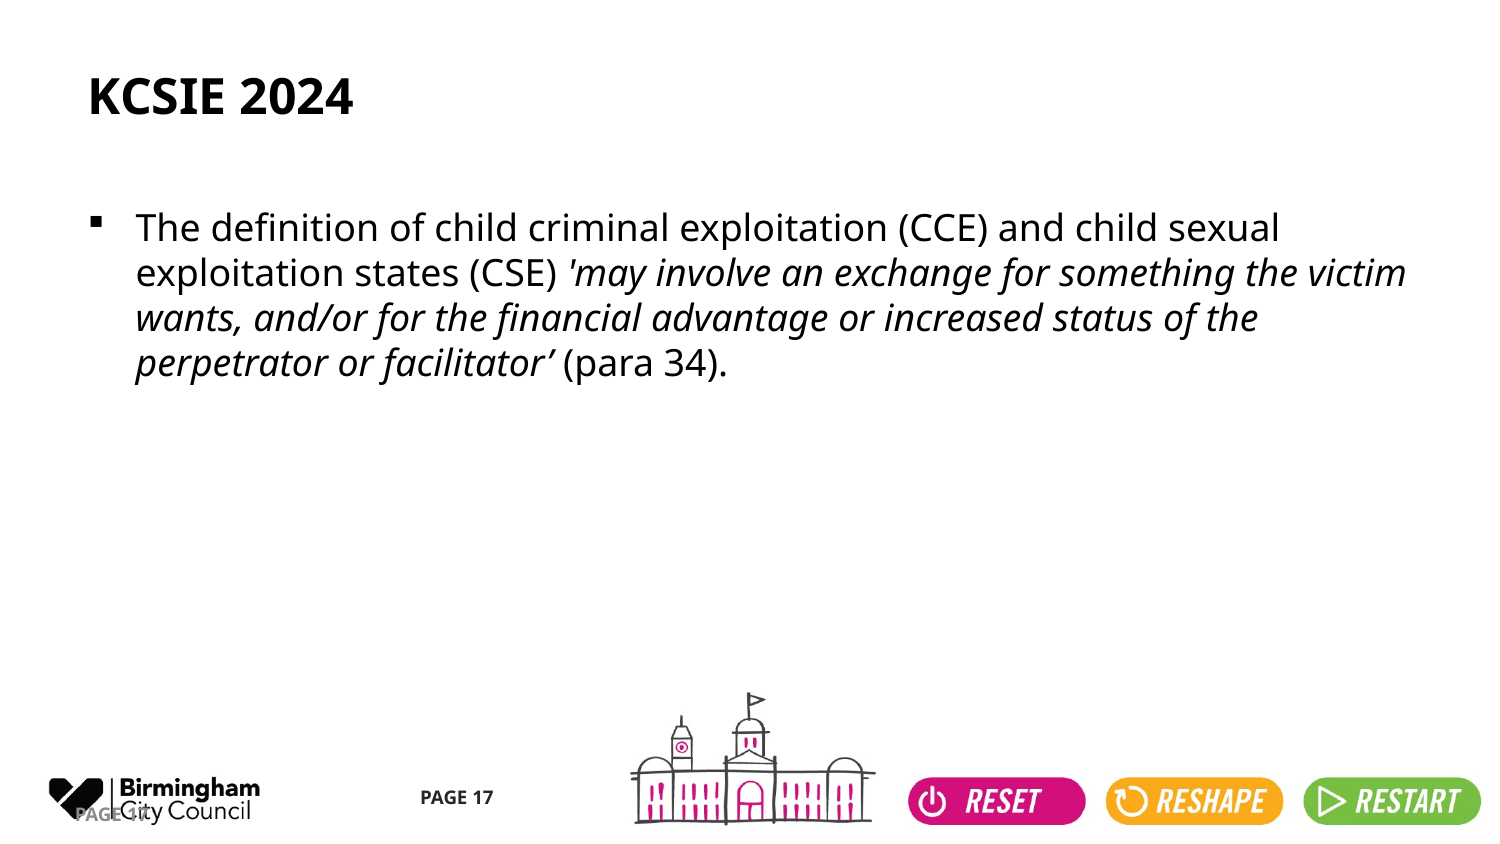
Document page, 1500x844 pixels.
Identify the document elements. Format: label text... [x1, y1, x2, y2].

title KCSIE 2024 [75, 33, 1425, 157]
picture [3, 1, 1500, 844]
slide_number PAGE 17 [62, 793, 412, 839]
list The definition of child criminal exploitation (CCE) and child sexual exploitation states (CSE) 'may involve an exchange for something the victim wants, and/or for the financial advantage or increased status of the perpetrator or facilitator’ (para 34). [75, 197, 1425, 765]
